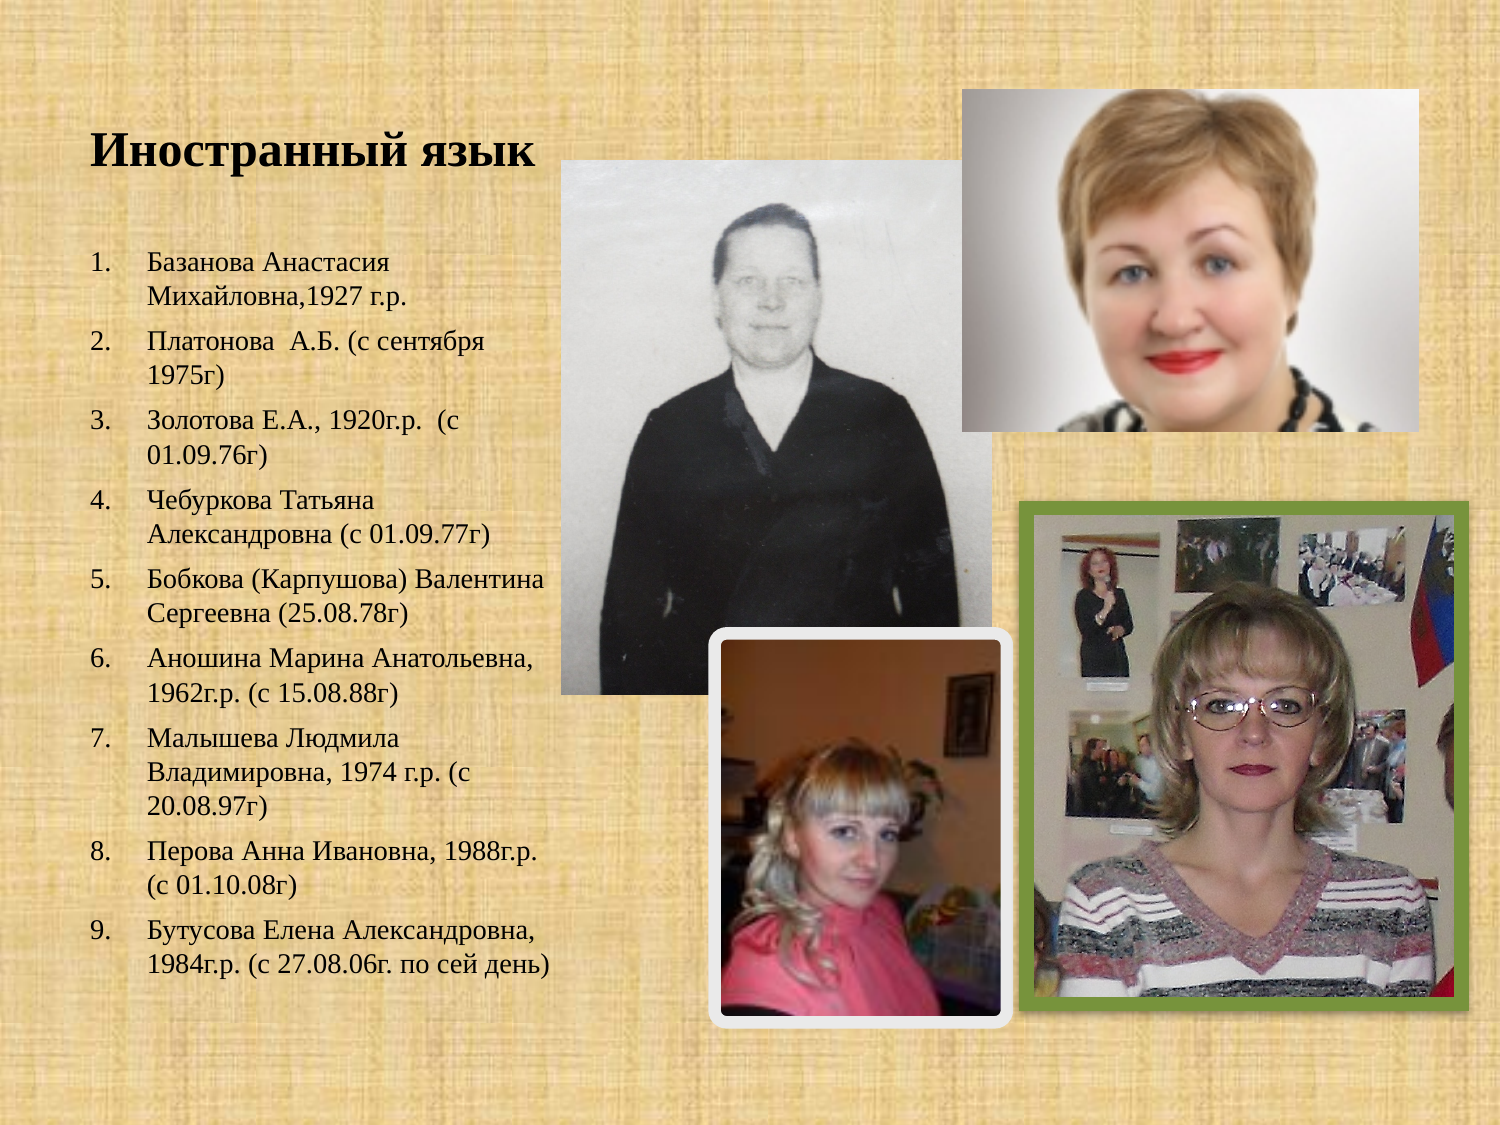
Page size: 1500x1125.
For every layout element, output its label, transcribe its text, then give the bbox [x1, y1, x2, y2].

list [560, 160, 992, 695]
title Иностранный язык [75, 44, 569, 185]
list Базанова Анастасия Михайловна,1927 г.р. Платонова А.Б. (с сентября 1975г) Золотова Е.А., 1920г.р. (с 01.09.76г) Чебуркова Татьяна Александровна (с 01.09.77г) Бобкова (Карпушова) Валентина Сергеевна (25.08.78г) Аношина Марина Анатольевна, 1962г.р. (с 15.08.88г) Малышева Людмила Владимировна, 1974 г.р. (с 20.08.97г) Перова Анна Ивановна, 1988г.р. (с 01.10.08г) Бутусова Елена Александровна, 1984г.р. (с 27.08.06г. по сей день) [75, 235, 569, 1005]
picture [0, 0, 1500, 1125]
